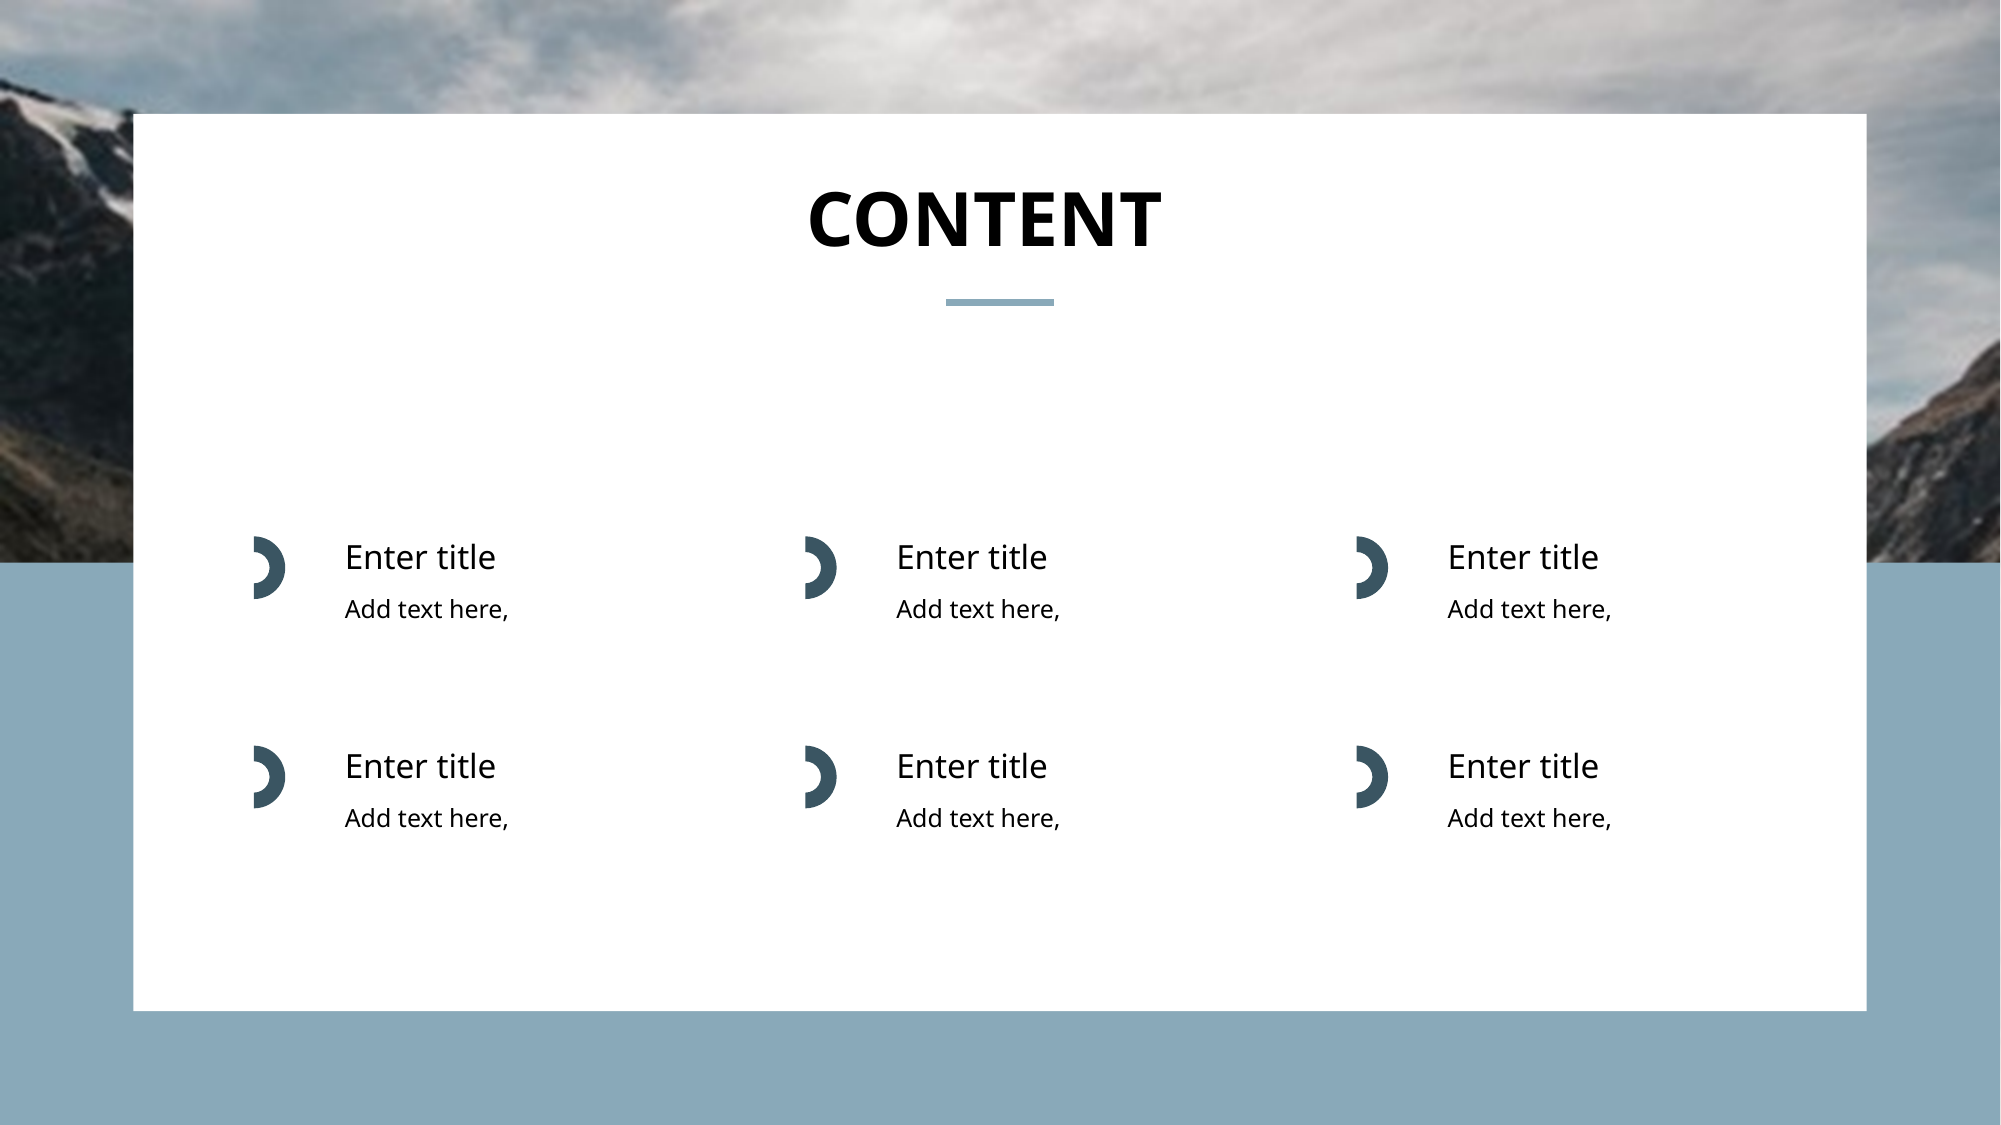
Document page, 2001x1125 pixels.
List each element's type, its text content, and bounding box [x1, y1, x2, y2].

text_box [222, 675, 692, 858]
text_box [773, 466, 1244, 649]
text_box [1325, 675, 1795, 858]
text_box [1325, 466, 1795, 649]
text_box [773, 675, 1244, 858]
text_box CONTENT [764, 163, 1206, 269]
picture [0, 0, 2001, 1125]
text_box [222, 466, 692, 649]
